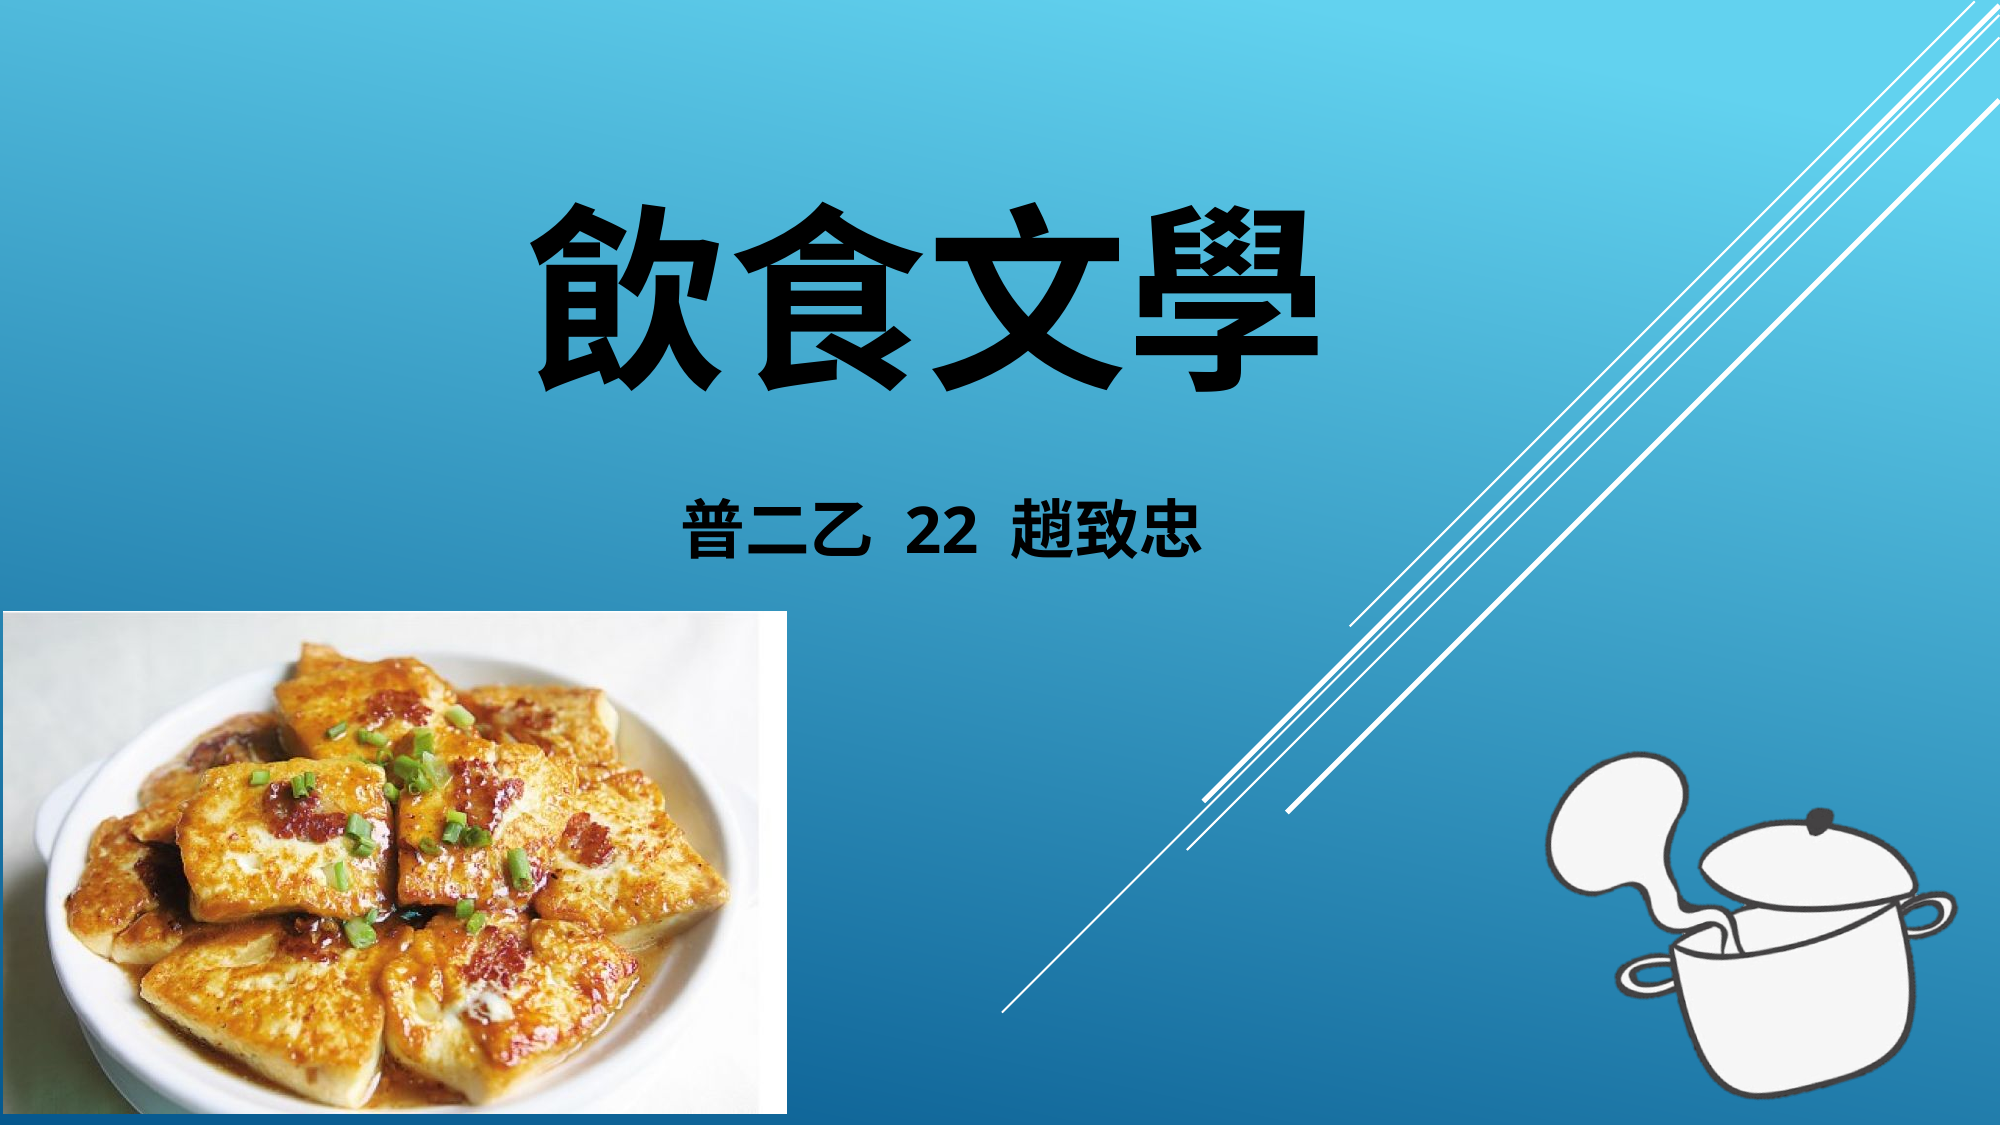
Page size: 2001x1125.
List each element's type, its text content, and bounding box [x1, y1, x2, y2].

picture [1467, 613, 2000, 1125]
title 飲食文學 [271, 120, 1585, 422]
picture [2, 611, 787, 1115]
subtitle 普二乙 22 趙致忠 [665, 481, 1736, 693]
